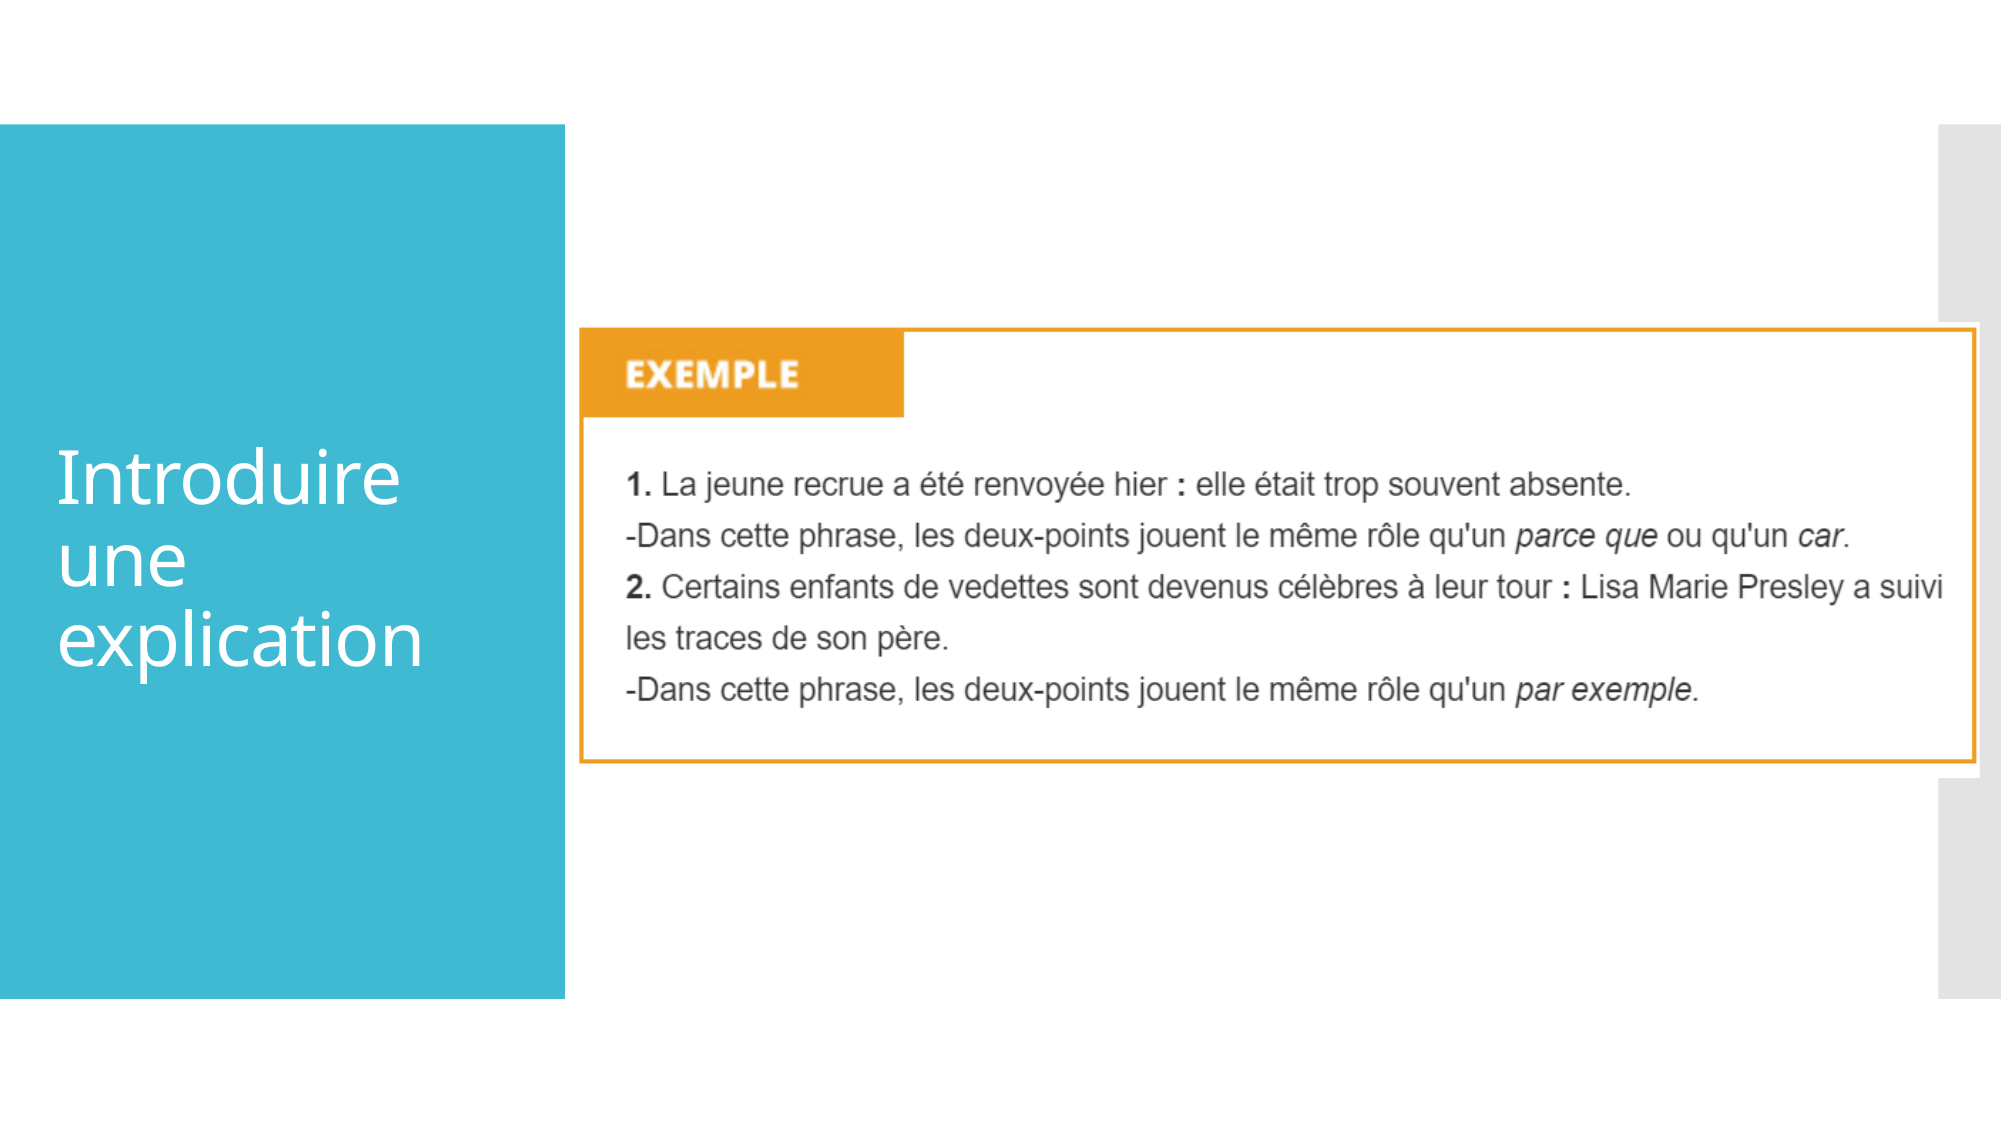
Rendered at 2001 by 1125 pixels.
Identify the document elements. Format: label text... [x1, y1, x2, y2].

picture [571, 322, 1980, 778]
title Introduire une explication [41, 184, 525, 940]
